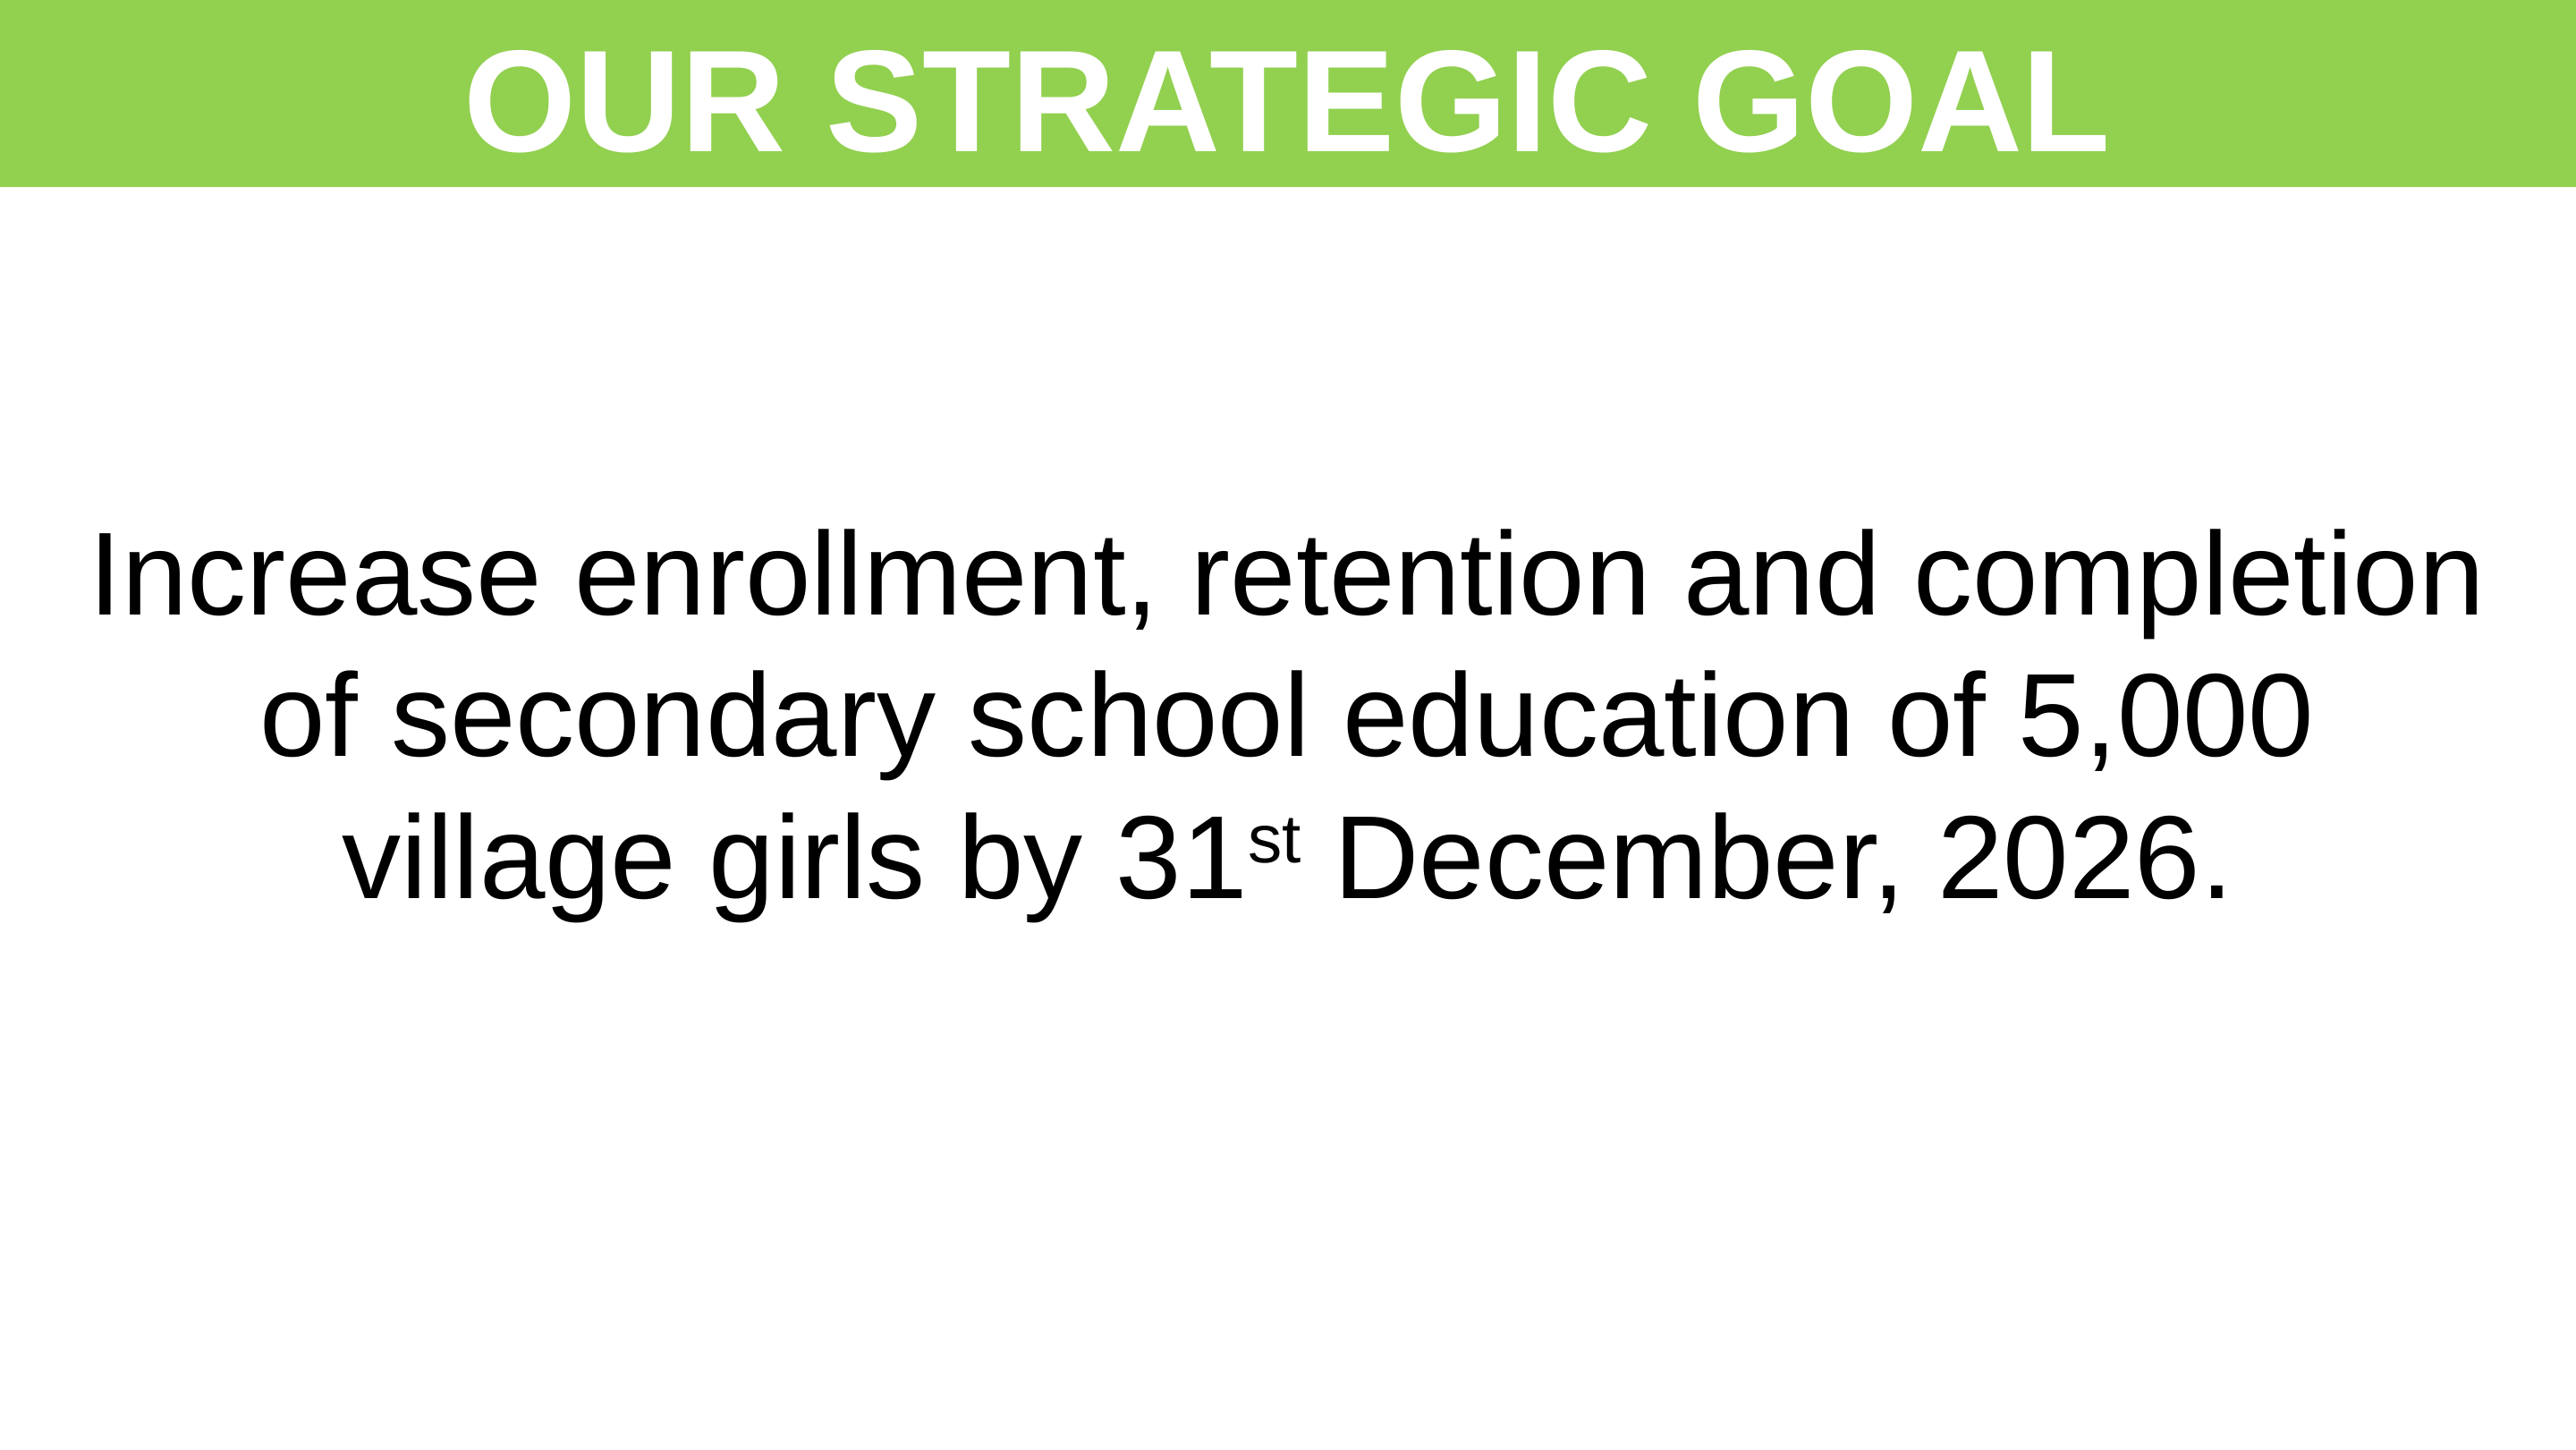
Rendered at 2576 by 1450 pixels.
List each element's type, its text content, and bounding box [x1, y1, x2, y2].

text_box Increase enrollment, retention and completion of secondary school education of 5,000 village girls by 31st December, 2026. [70, 490, 2506, 929]
text_box OUR STRATEGIC GOAL [0, 0, 2576, 188]
